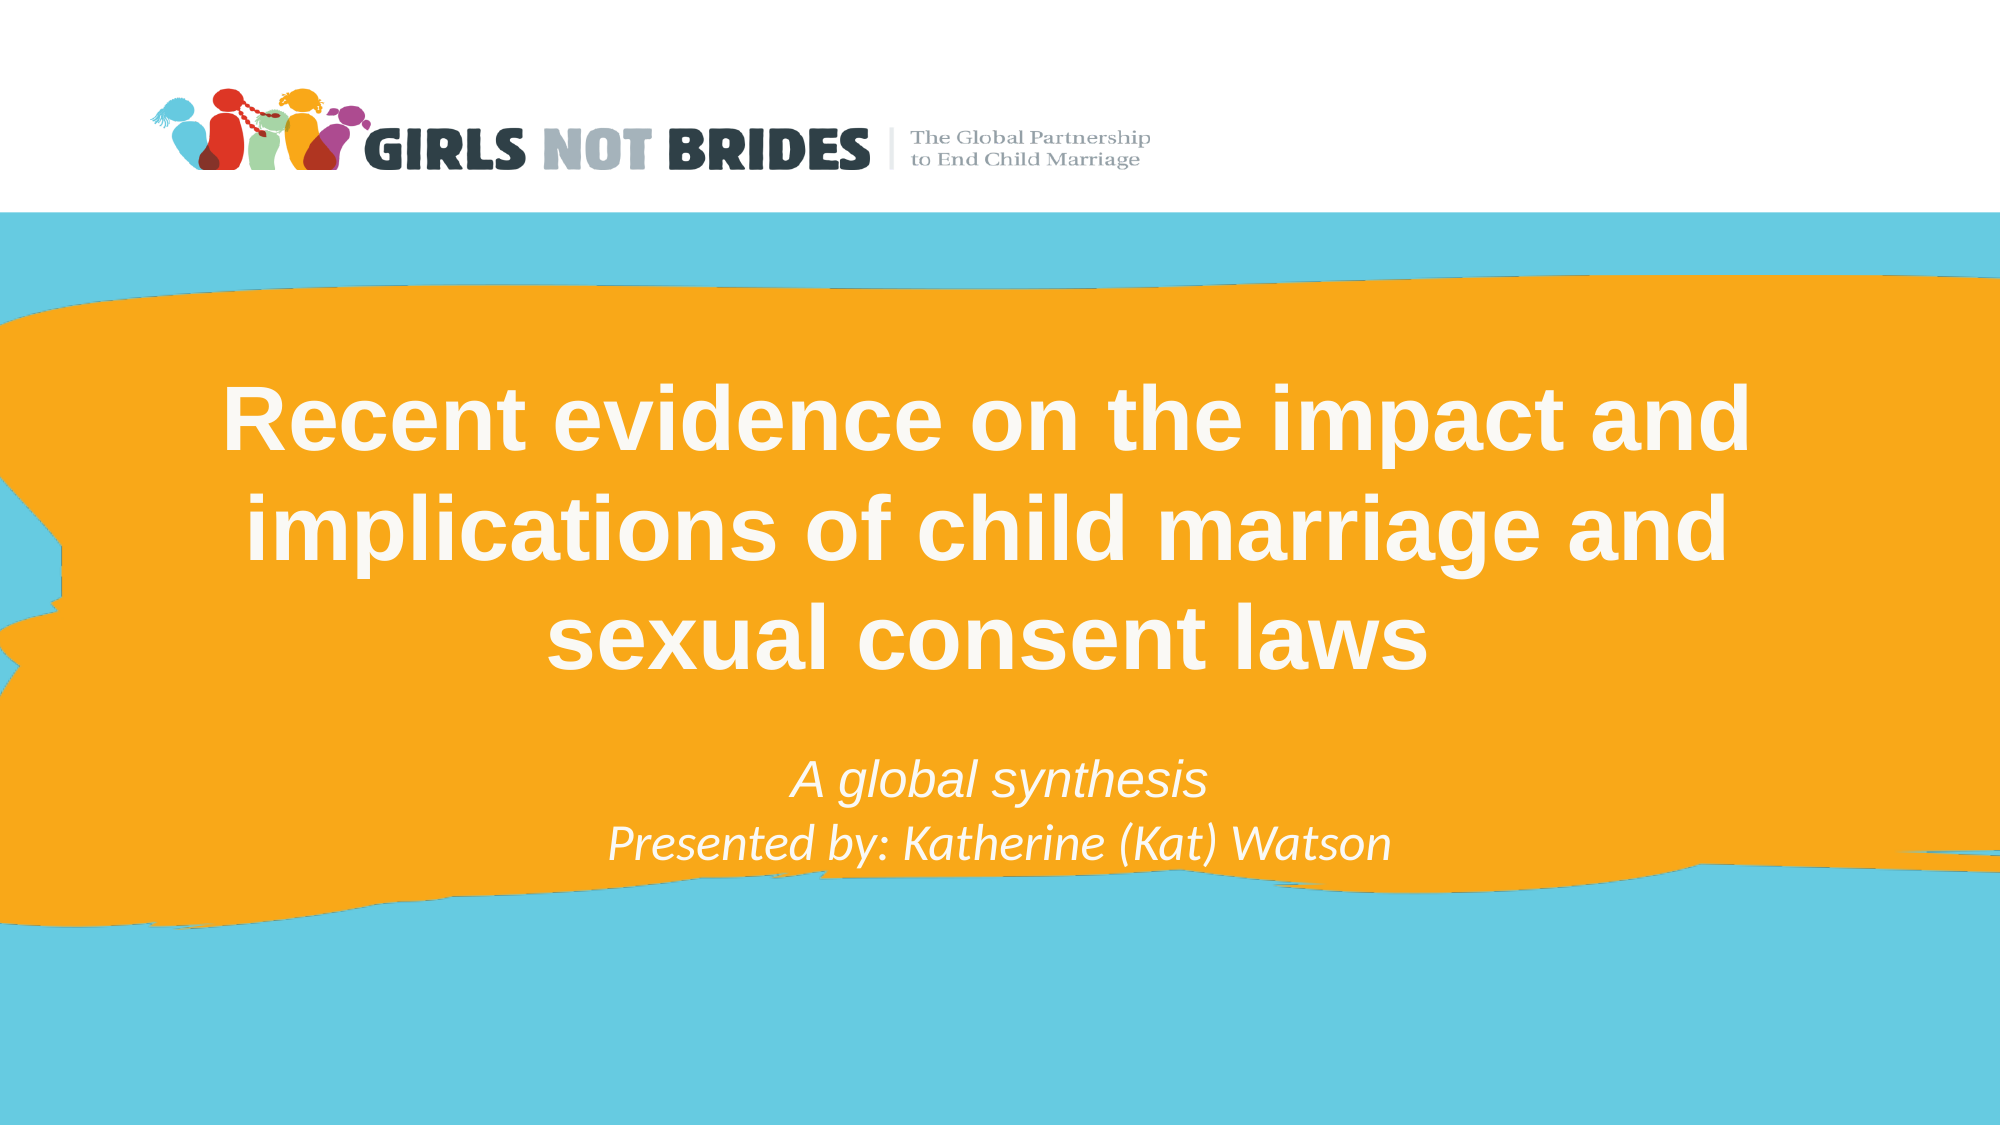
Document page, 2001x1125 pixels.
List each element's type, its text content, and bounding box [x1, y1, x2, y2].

subtitle A global synthesis Presented by: Katherine (Kat) Watson [324, 771, 1675, 1015]
title Recent evidence on the impact and implications of child marriage and sexual consent laws [130, 317, 1847, 730]
picture [150, 87, 1150, 170]
picture [0, 275, 2000, 930]
